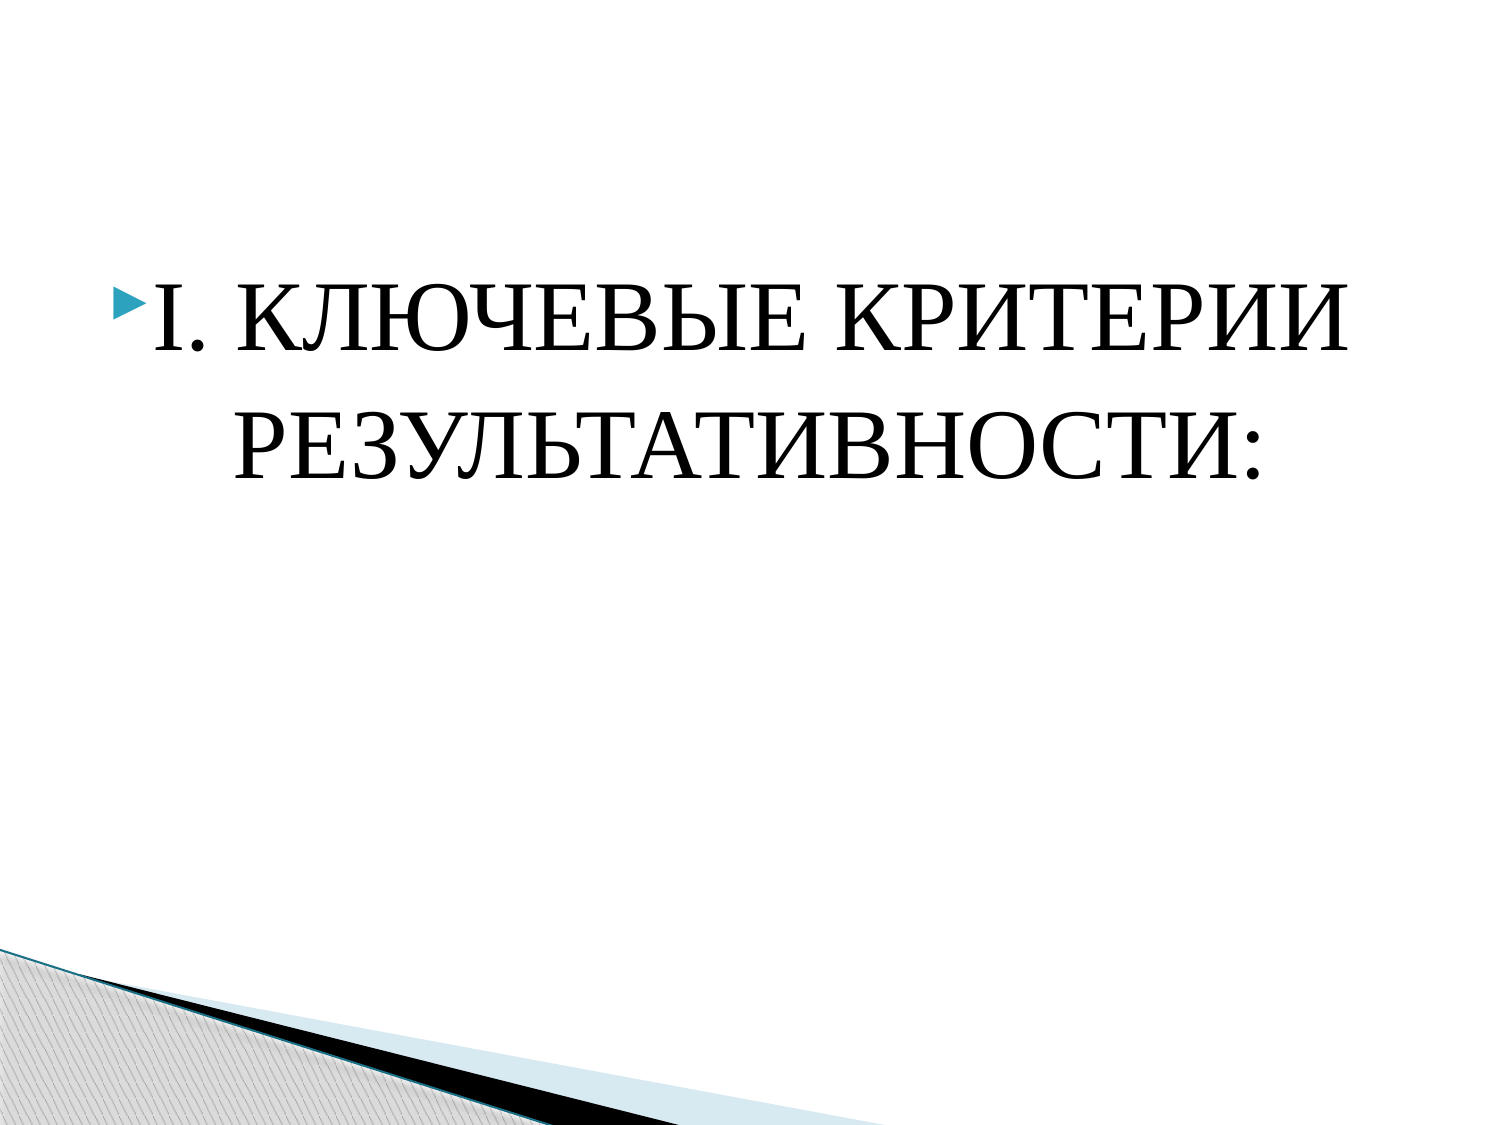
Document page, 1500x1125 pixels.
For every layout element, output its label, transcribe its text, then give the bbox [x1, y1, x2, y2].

list I. КЛЮЧЕВЫЕ КРИТЕРИИ РЕЗУЛЬТАТИВНОСТИ: [75, 243, 1425, 986]
